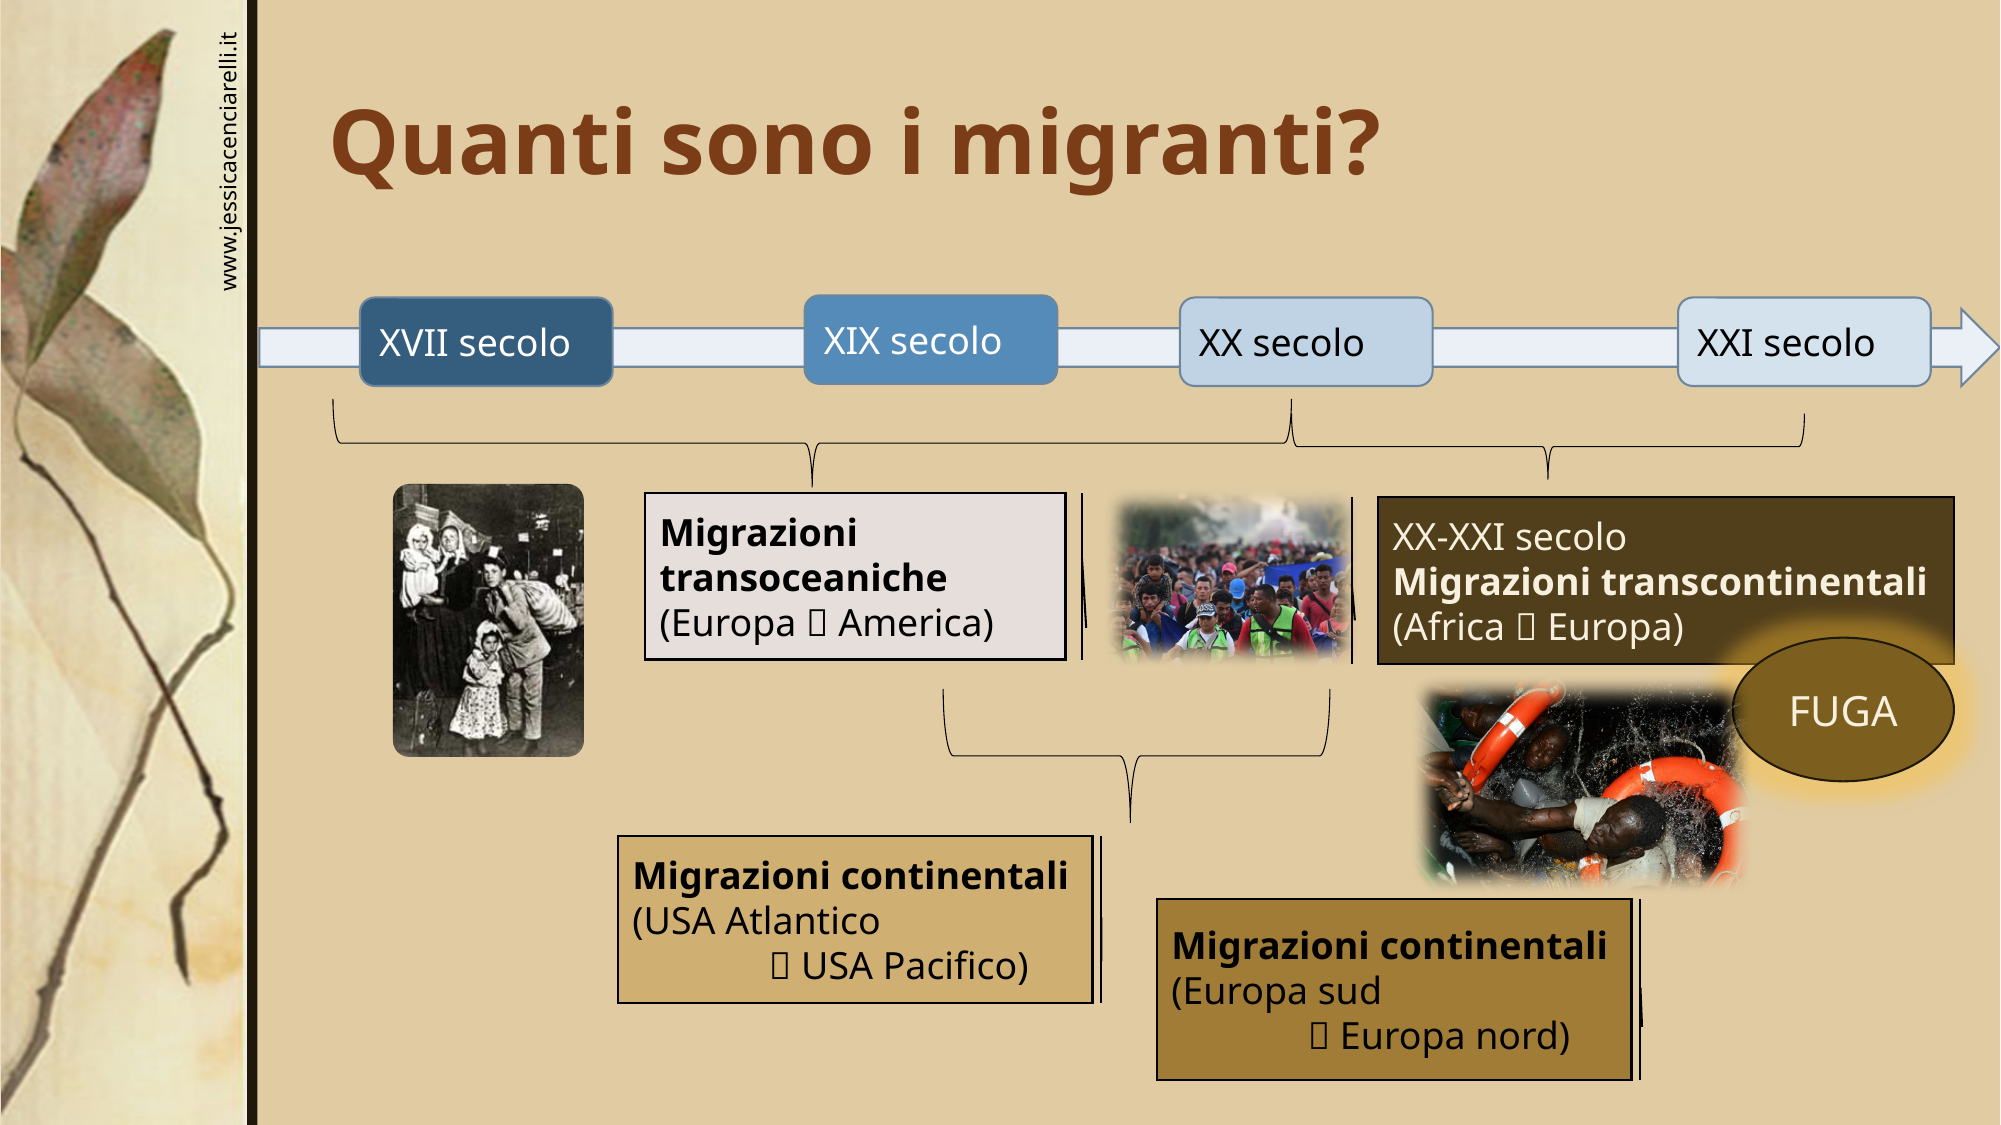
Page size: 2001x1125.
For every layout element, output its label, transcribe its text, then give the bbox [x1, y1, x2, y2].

text_box [1932, 306, 2000, 389]
text_box Migrazioni continentali (Europa sud  Europa nord) [1156, 898, 1633, 1081]
text_box [258, 327, 358, 368]
text_box XXI secolo [1676, 296, 1932, 388]
text_box [942, 688, 1331, 823]
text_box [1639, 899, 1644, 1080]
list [392, 483, 584, 757]
title Quanti sono i migranti? [313, 45, 1954, 233]
text_box [332, 398, 1293, 488]
text_box Migrazioni transoceaniche (Europa  America) [644, 492, 1067, 661]
text_box [1059, 327, 1178, 368]
text_box [1291, 413, 1805, 480]
text_box XX secolo [1178, 296, 1434, 388]
text_box [1434, 327, 1677, 368]
text_box [614, 327, 803, 368]
picture [1102, 487, 1360, 669]
text_box Migrazioni continentali (USA Atlantico  USA Pacifico) [617, 835, 1094, 1004]
text_box Migrazioni transoceaniche (Europa  America) [1080, 493, 1088, 660]
picture [1410, 674, 1753, 895]
text_box XX-XXI secolo Migrazioni transcontinentali (Africa  Europa) [1377, 496, 1955, 665]
text_box XIX secolo [803, 294, 1059, 385]
text_box FUGA [1745, 636, 1955, 783]
text_box XVII secolo [358, 296, 614, 388]
picture [1, 0, 247, 1125]
